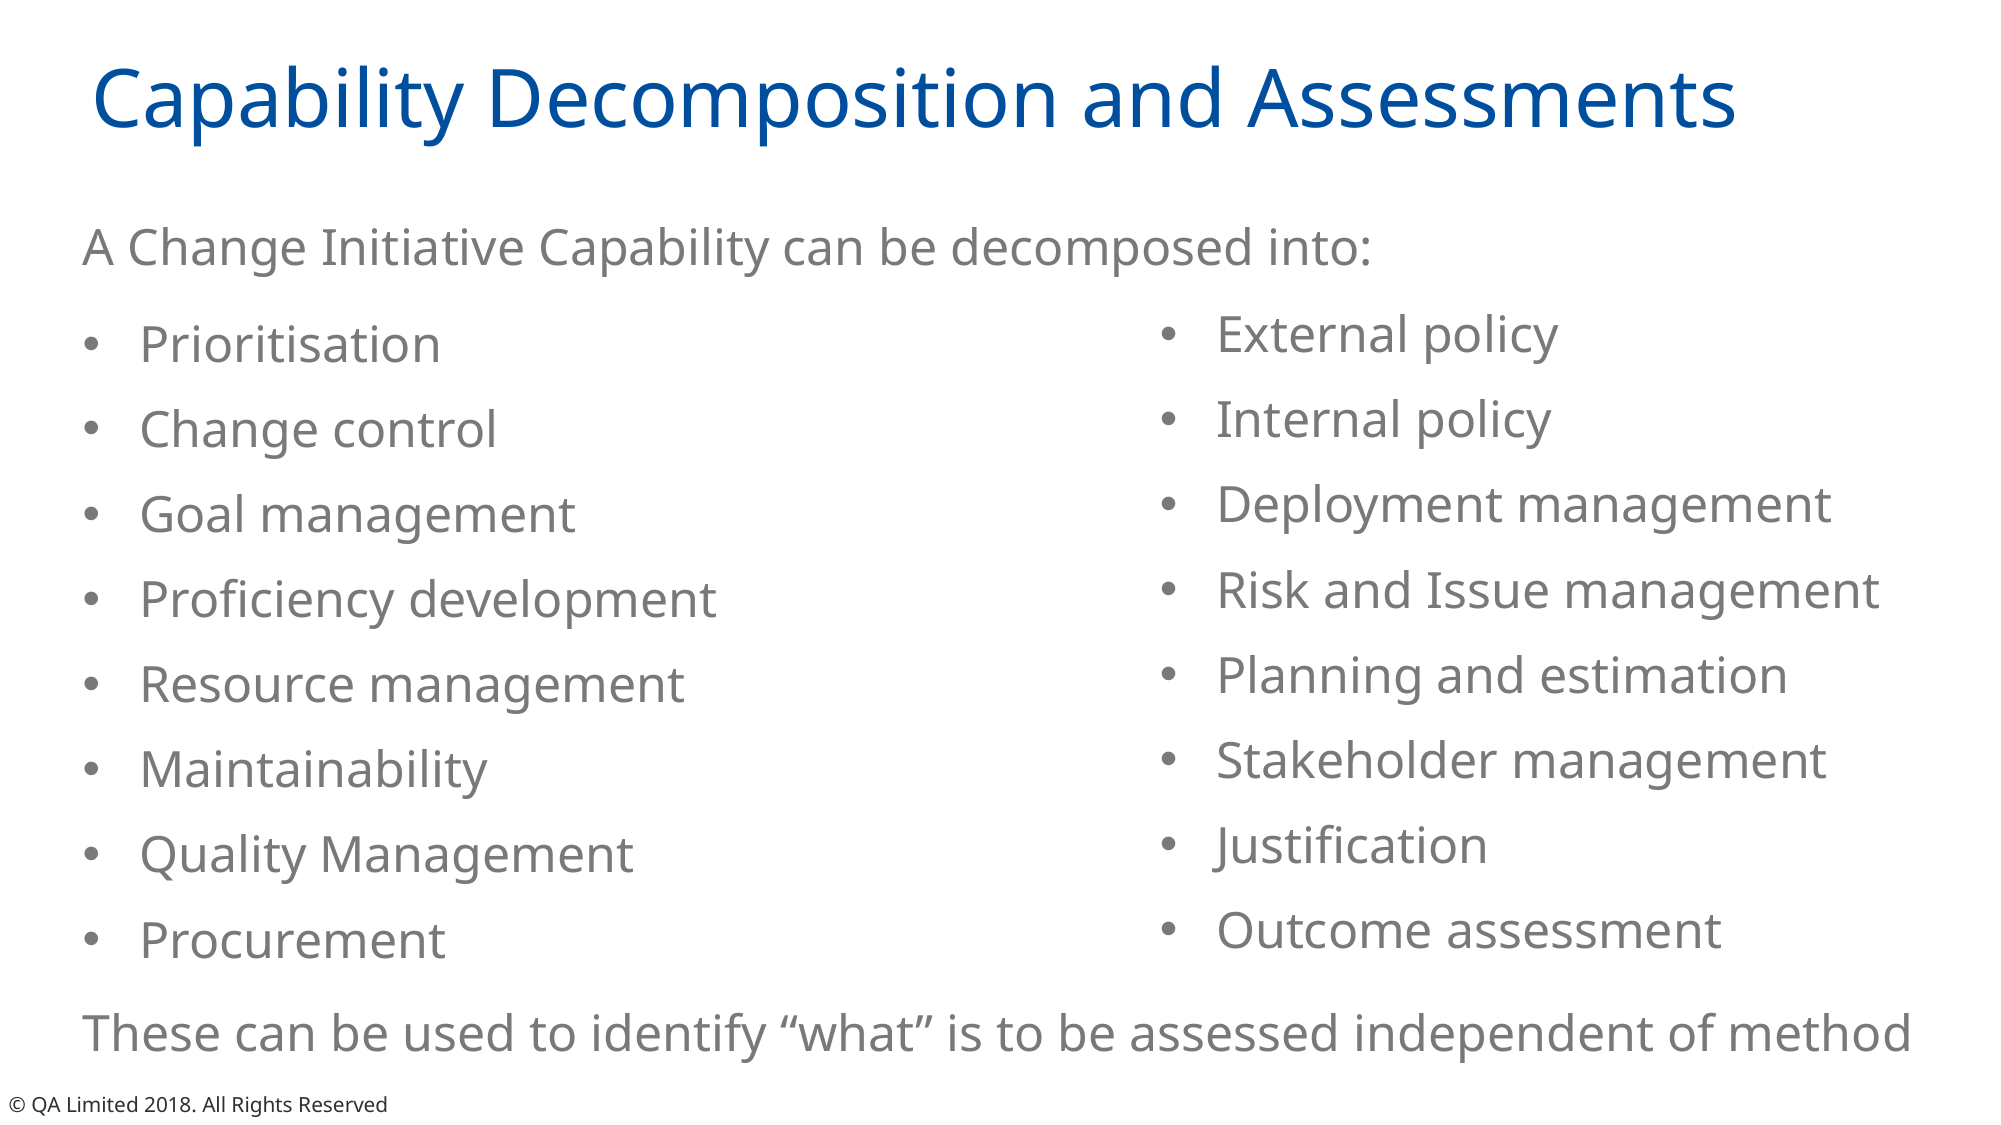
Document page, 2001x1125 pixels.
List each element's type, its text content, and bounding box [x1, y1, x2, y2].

title Capability Decomposition and Assessments [76, 50, 1904, 153]
text_box External policy Internal policy Deployment management Risk and Issue management Planning and estimation Stakeholder management Justification Outcome assessment [1145, 295, 2000, 1125]
list A Change Initiative Capability can be decomposed into: Prioritisation Change control Goal management Proficiency development Resource management Maintainability Quality Management Procurement These can be used to identify “what” is to be assessed independent of method [68, 207, 2000, 976]
